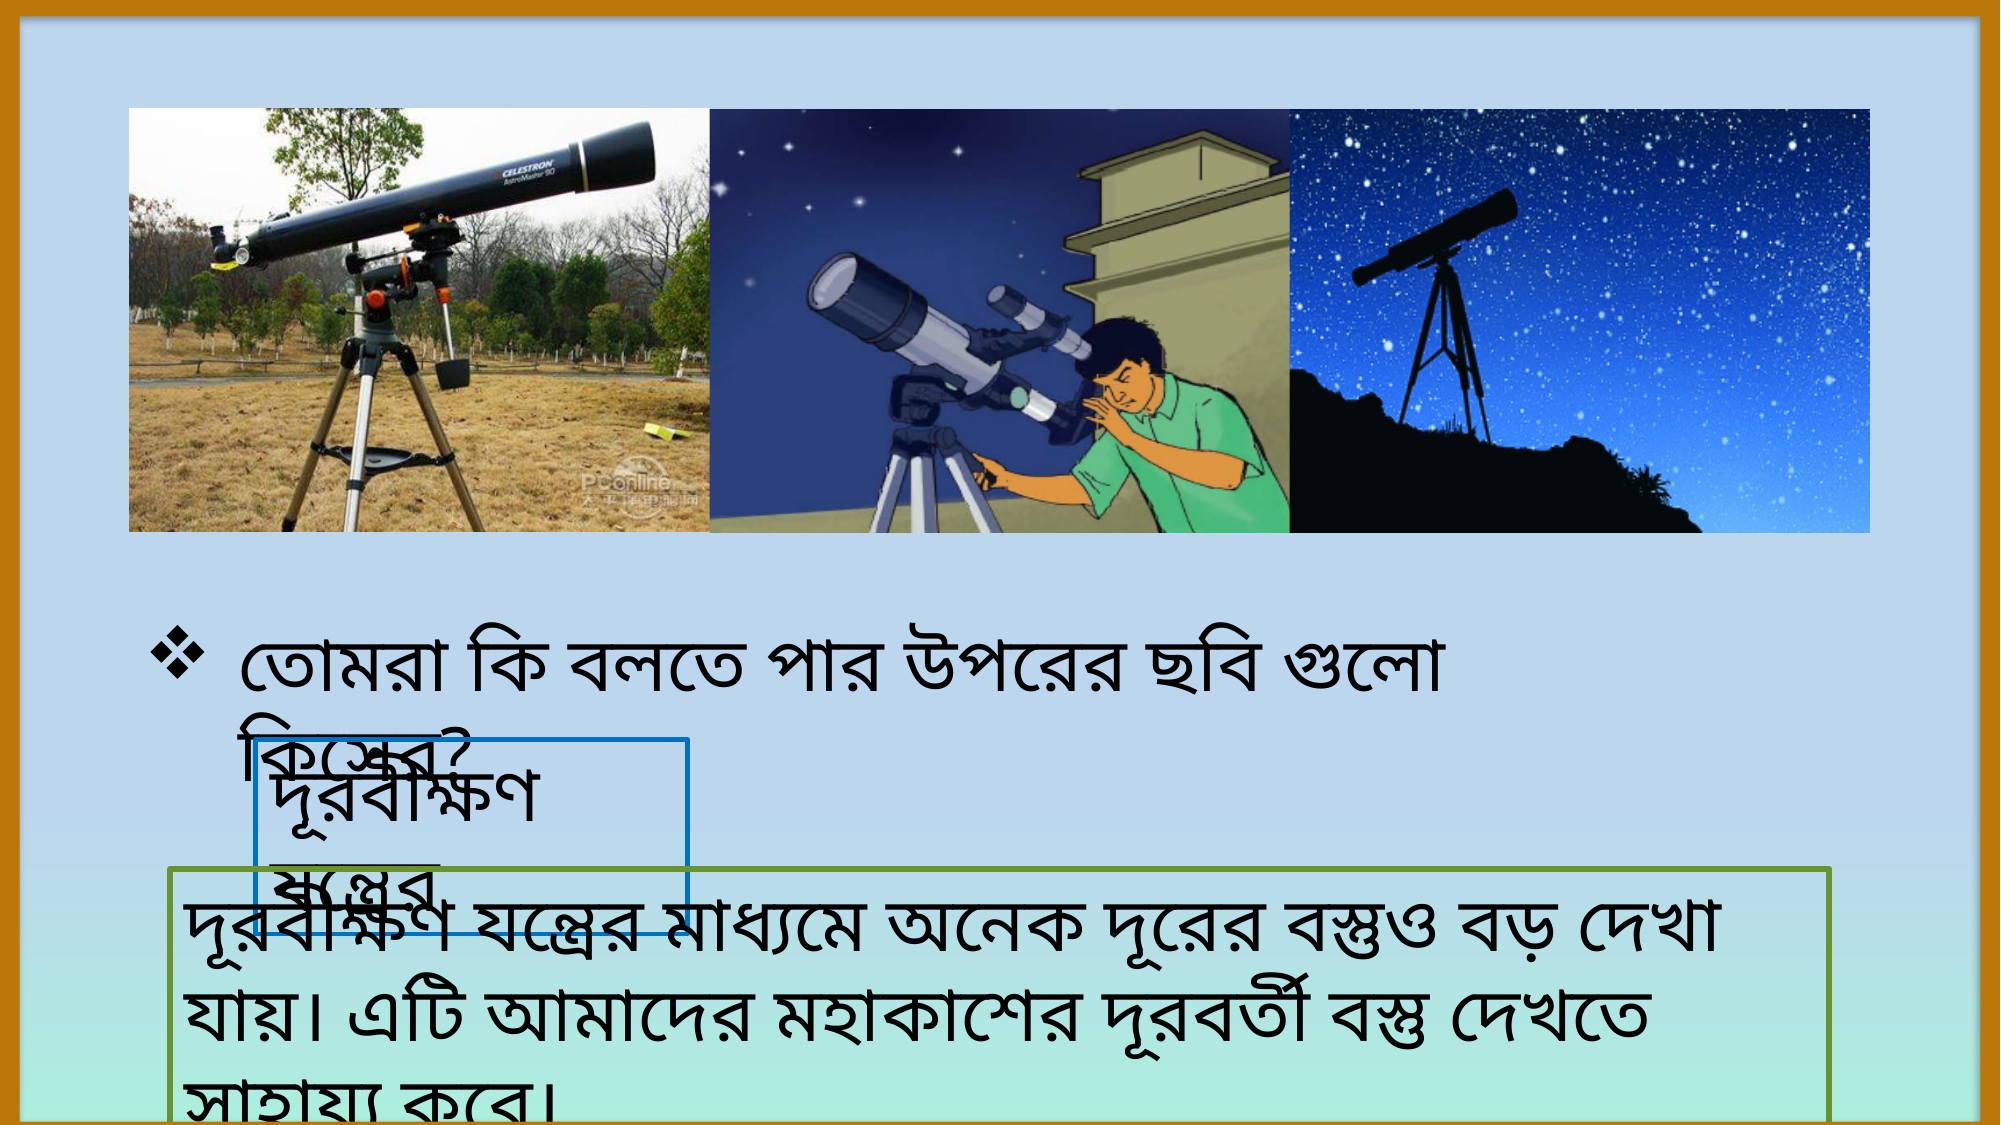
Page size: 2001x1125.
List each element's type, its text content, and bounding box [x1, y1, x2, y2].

text_box তোমরা কি বলতে পার উপরের ছবি গুলো কিসের? [129, 609, 1473, 805]
text_box [0, 0, 2000, 1125]
text_box দূরবীক্ষণ যন্ত্রের [255, 739, 688, 869]
text_box দূরবীক্ষণ যন্ত্রের মাধ্যমে অনেক দূরের বস্তুও বড় দেখা যায়। এটি আমাদের মহাকাশের দূরবর্তী বস্তু দেখতে সাহায্য করে। [170, 869, 1829, 1119]
picture [129, 108, 1870, 533]
